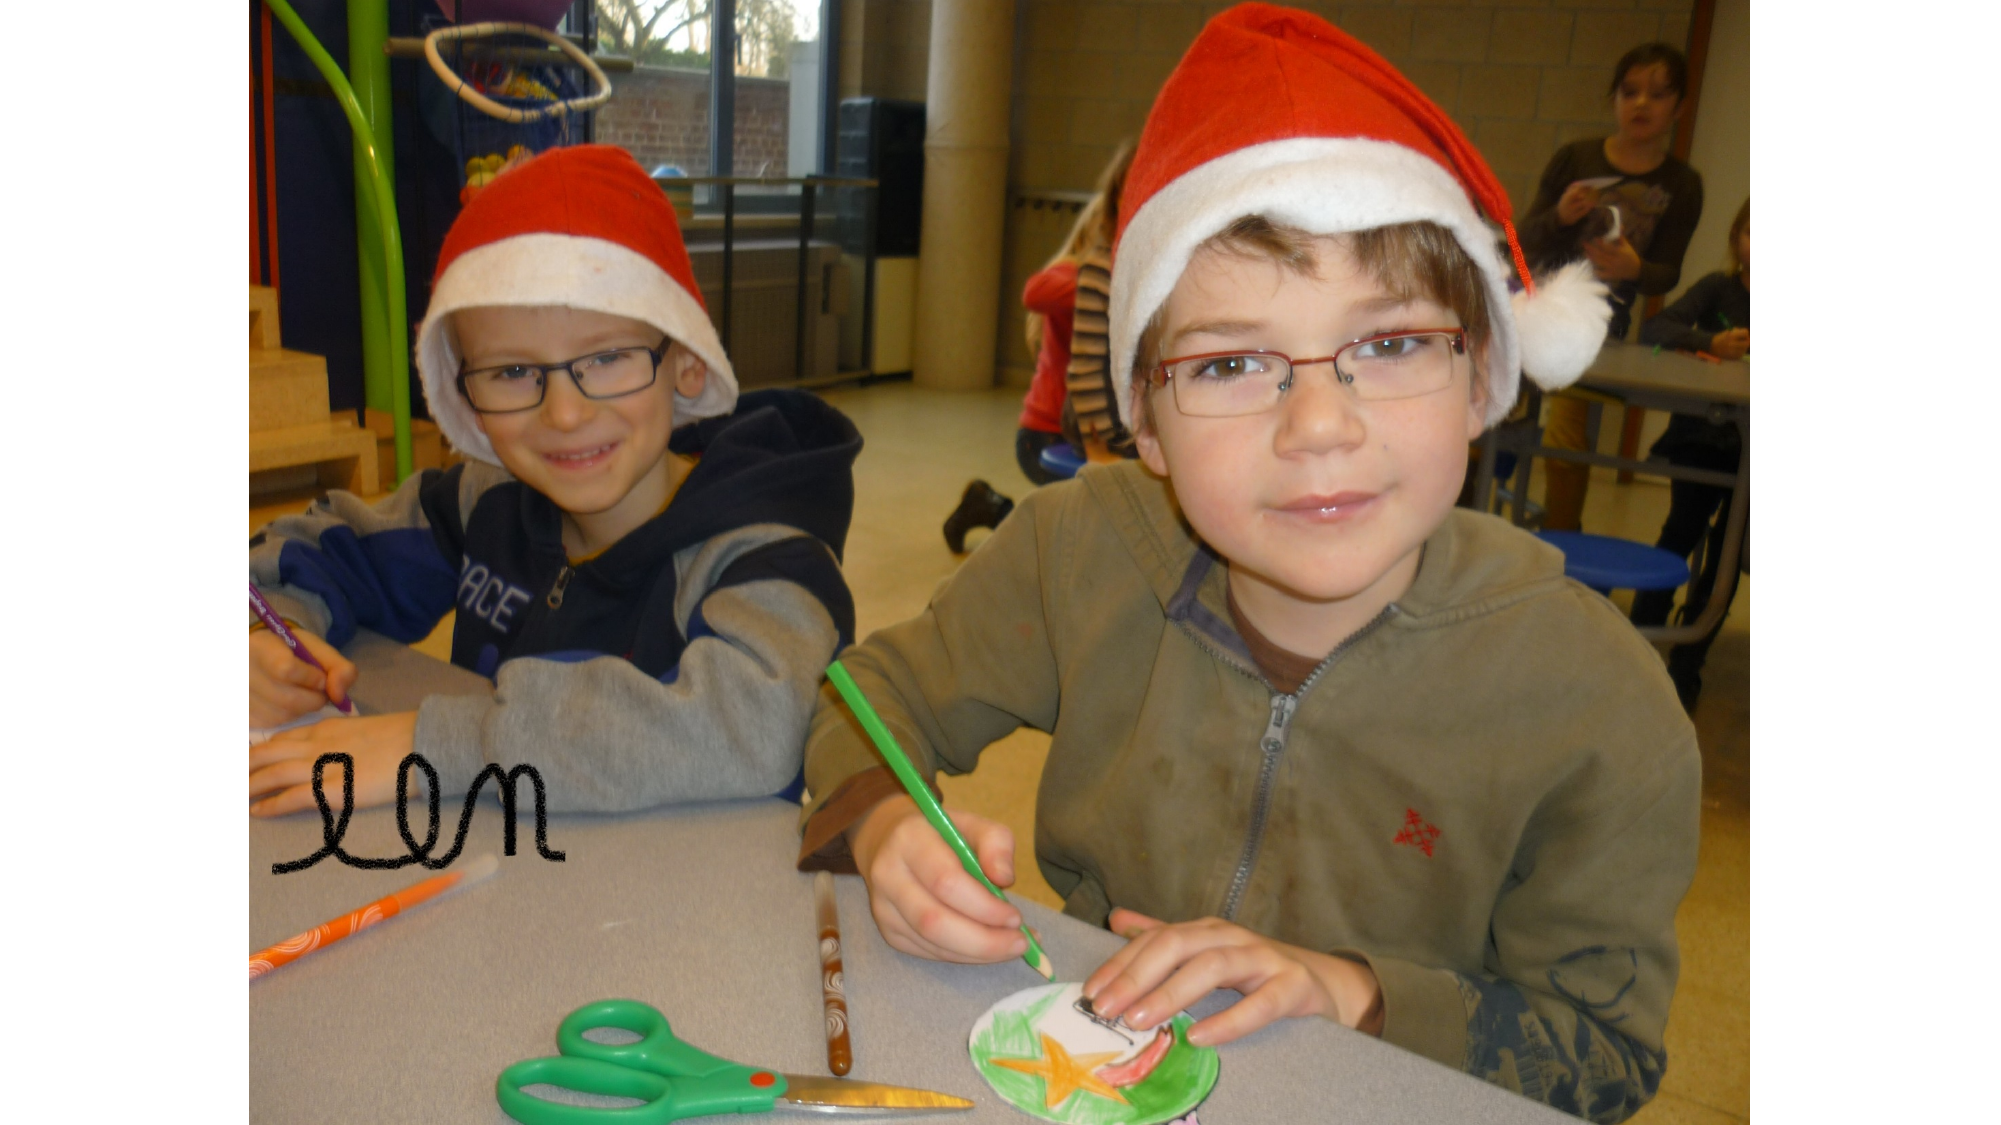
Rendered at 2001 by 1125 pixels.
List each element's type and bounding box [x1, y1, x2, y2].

picture [249, 0, 1750, 1125]
